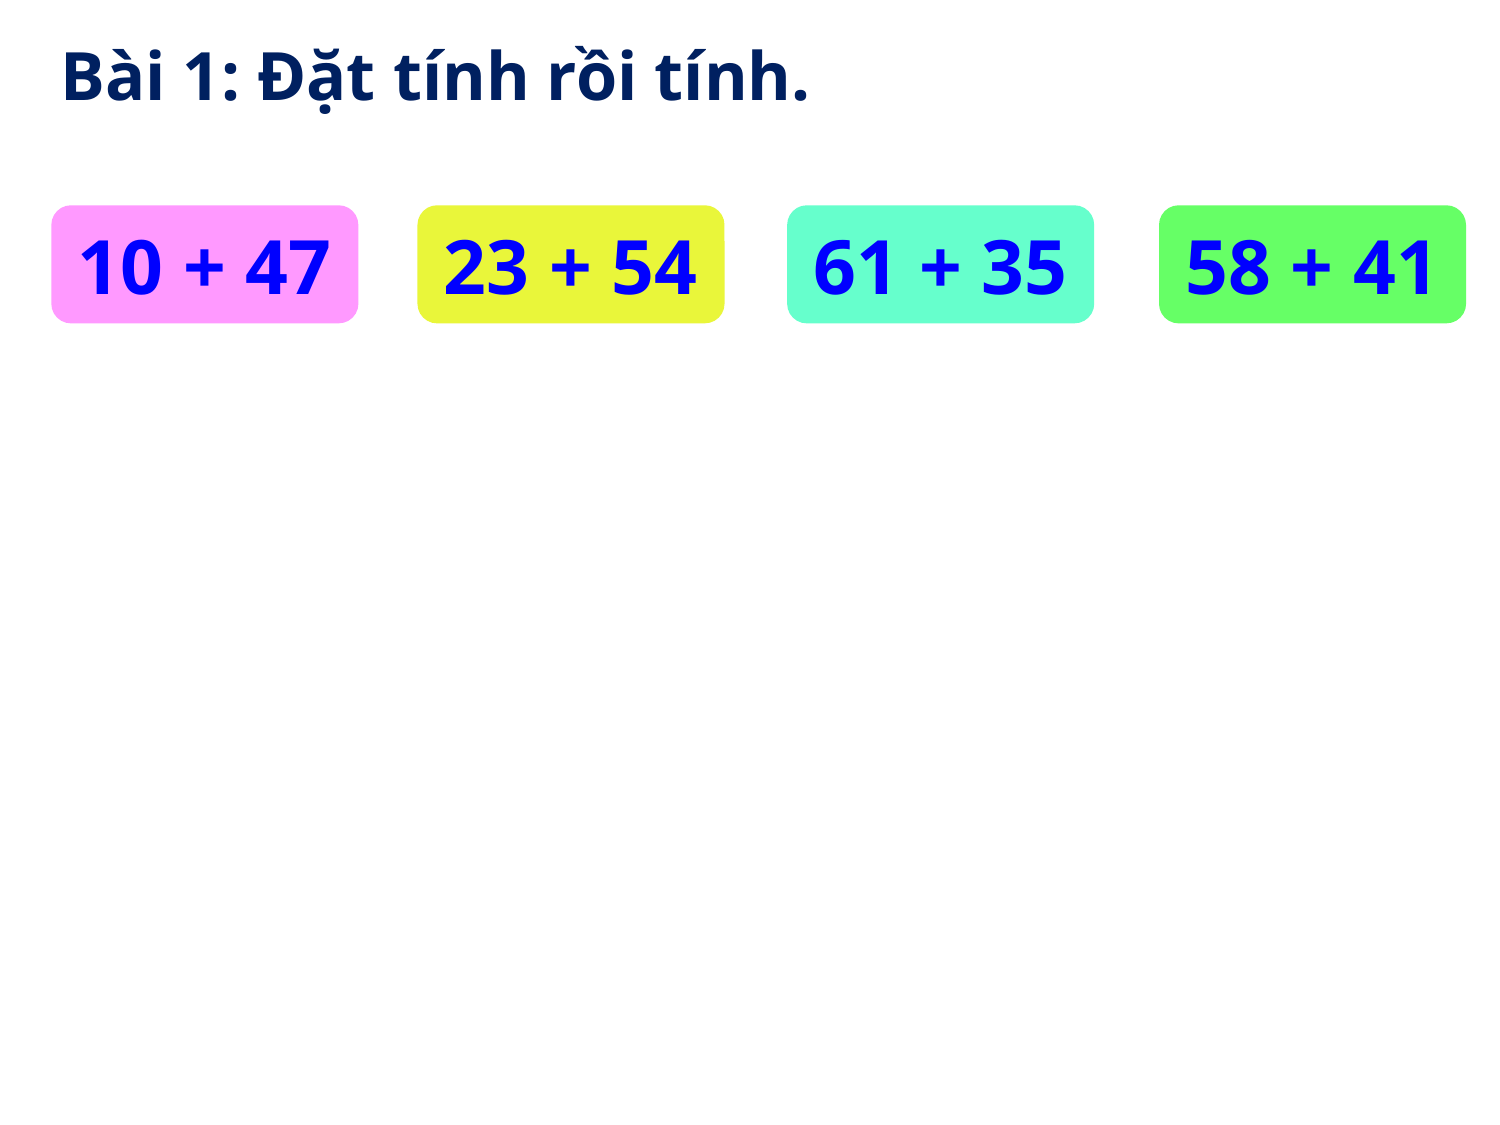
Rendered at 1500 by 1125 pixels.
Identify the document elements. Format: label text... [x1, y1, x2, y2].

text_box 58 + 41 [1157, 204, 1468, 325]
text_box Bài 1: Đặt tính rồi tính. [45, 26, 857, 121]
text_box 10 + 47 [50, 204, 360, 325]
text_box 61 + 35 [786, 204, 1096, 325]
text_box 23 + 54 [416, 204, 726, 325]
